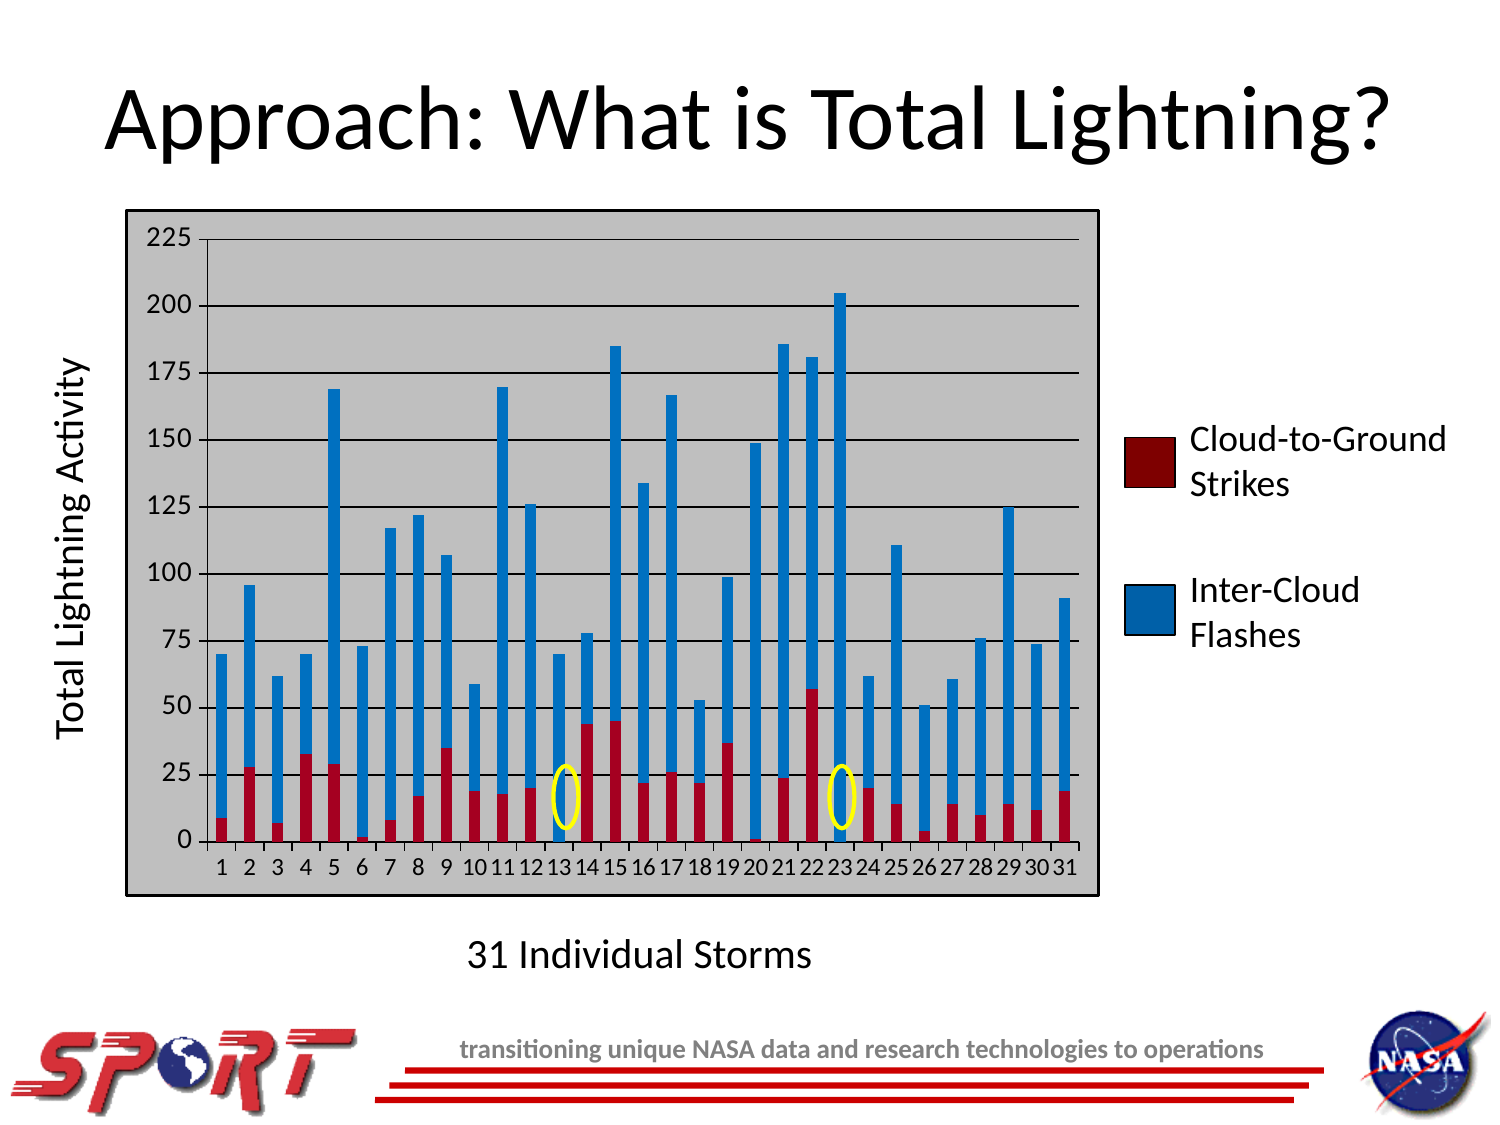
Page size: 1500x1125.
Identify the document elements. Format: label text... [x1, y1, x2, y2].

text_box Cloud-to-Ground Strikes [1175, 406, 1491, 512]
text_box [0, 1007, 1491, 1125]
text_box [1125, 437, 1175, 488]
chart [124, 209, 1101, 898]
text_box [1125, 584, 1175, 635]
text_box 31 Individual Storms [451, 919, 828, 984]
text_box Inter-Cloud Flashes [1175, 558, 1491, 663]
text_box Total Lightning Activity [34, 342, 99, 755]
title Approach: What is Total Lightning? [0, 24, 1500, 201]
